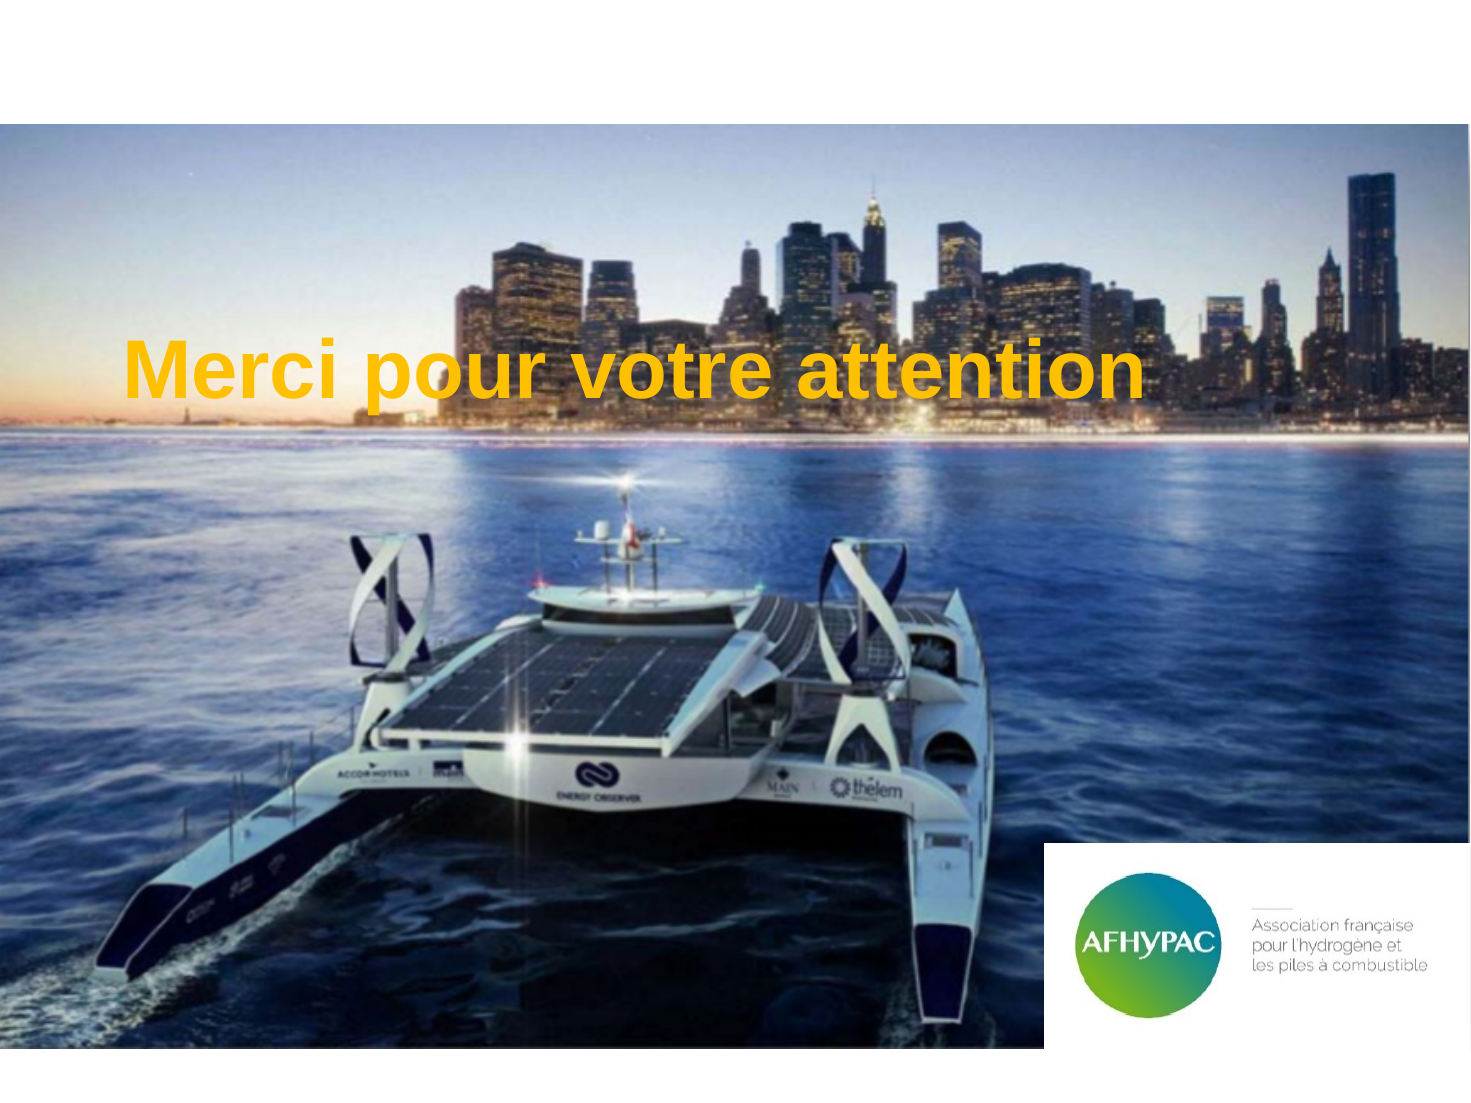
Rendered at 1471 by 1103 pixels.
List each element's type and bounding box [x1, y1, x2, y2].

picture [0, 124, 1471, 1049]
